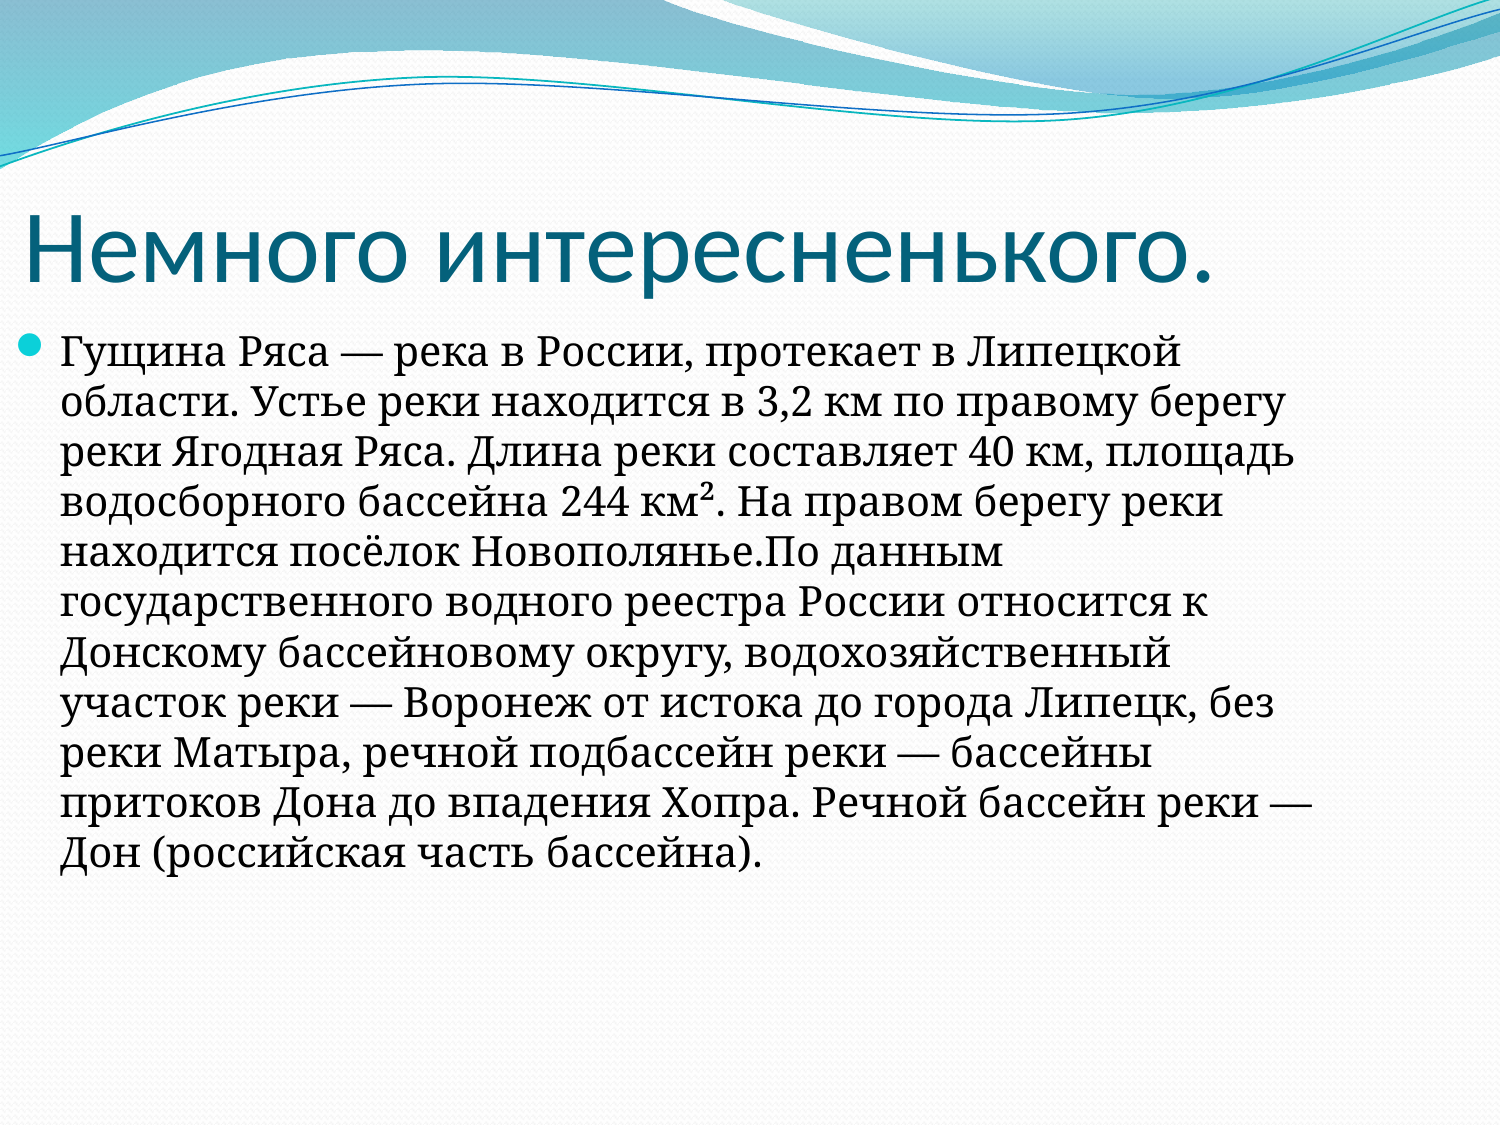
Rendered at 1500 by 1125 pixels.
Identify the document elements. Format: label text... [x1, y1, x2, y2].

title Немного интересненького. [0, 115, 1350, 304]
list Гущина Ряса — река в России, протекает в Липецкой области. Устье реки находится в 3,2 км по правому берегу реки Ягодная Ряса. Длина реки составляет 40 км, площадь водосборного бассейна 244 км². На правом берегу реки находится посёлок Новополянье.По данным государственного водного реестра России относится к Донскому бассейновому округу, водохозяйственный участок реки — Воронеж от истока до города Липецк, без реки Матыра, речной подбассейн реки — бассейны притоков Дона до впадения Хопра. Речной бассейн реки — Дон (российская часть бассейна). [0, 317, 1350, 1038]
